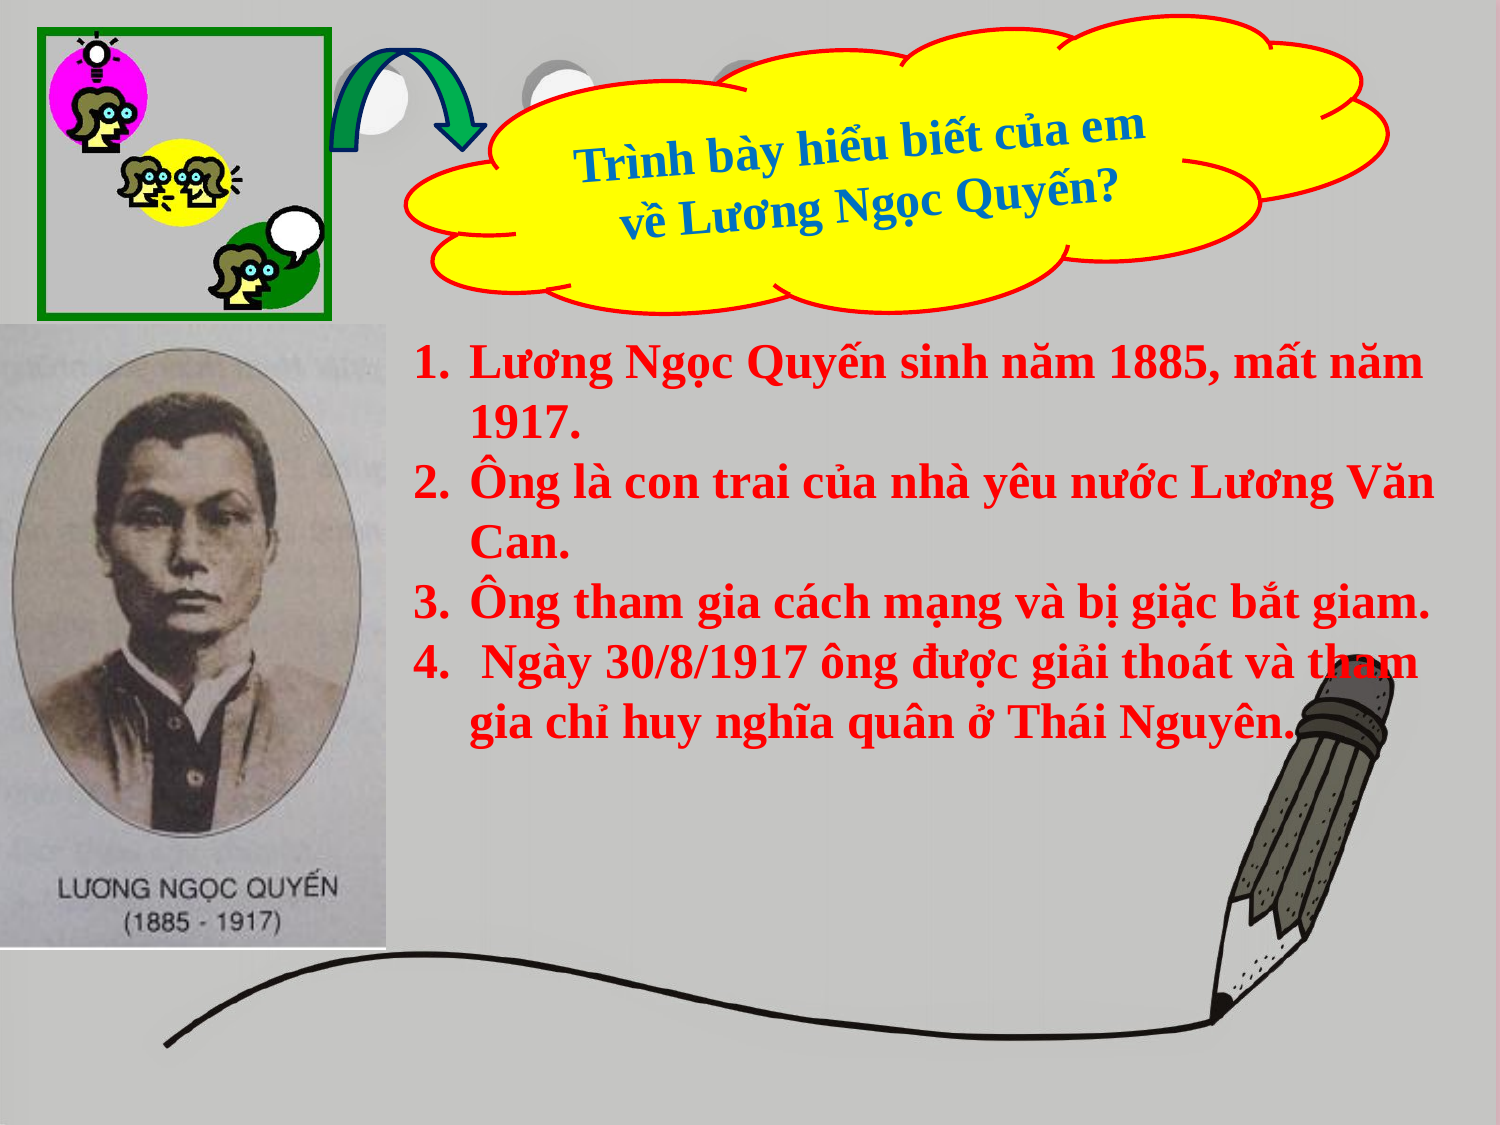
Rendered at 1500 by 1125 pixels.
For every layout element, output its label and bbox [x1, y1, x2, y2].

picture [36, 27, 332, 322]
list [0, 0, 1497, 1125]
picture [0, 324, 387, 951]
